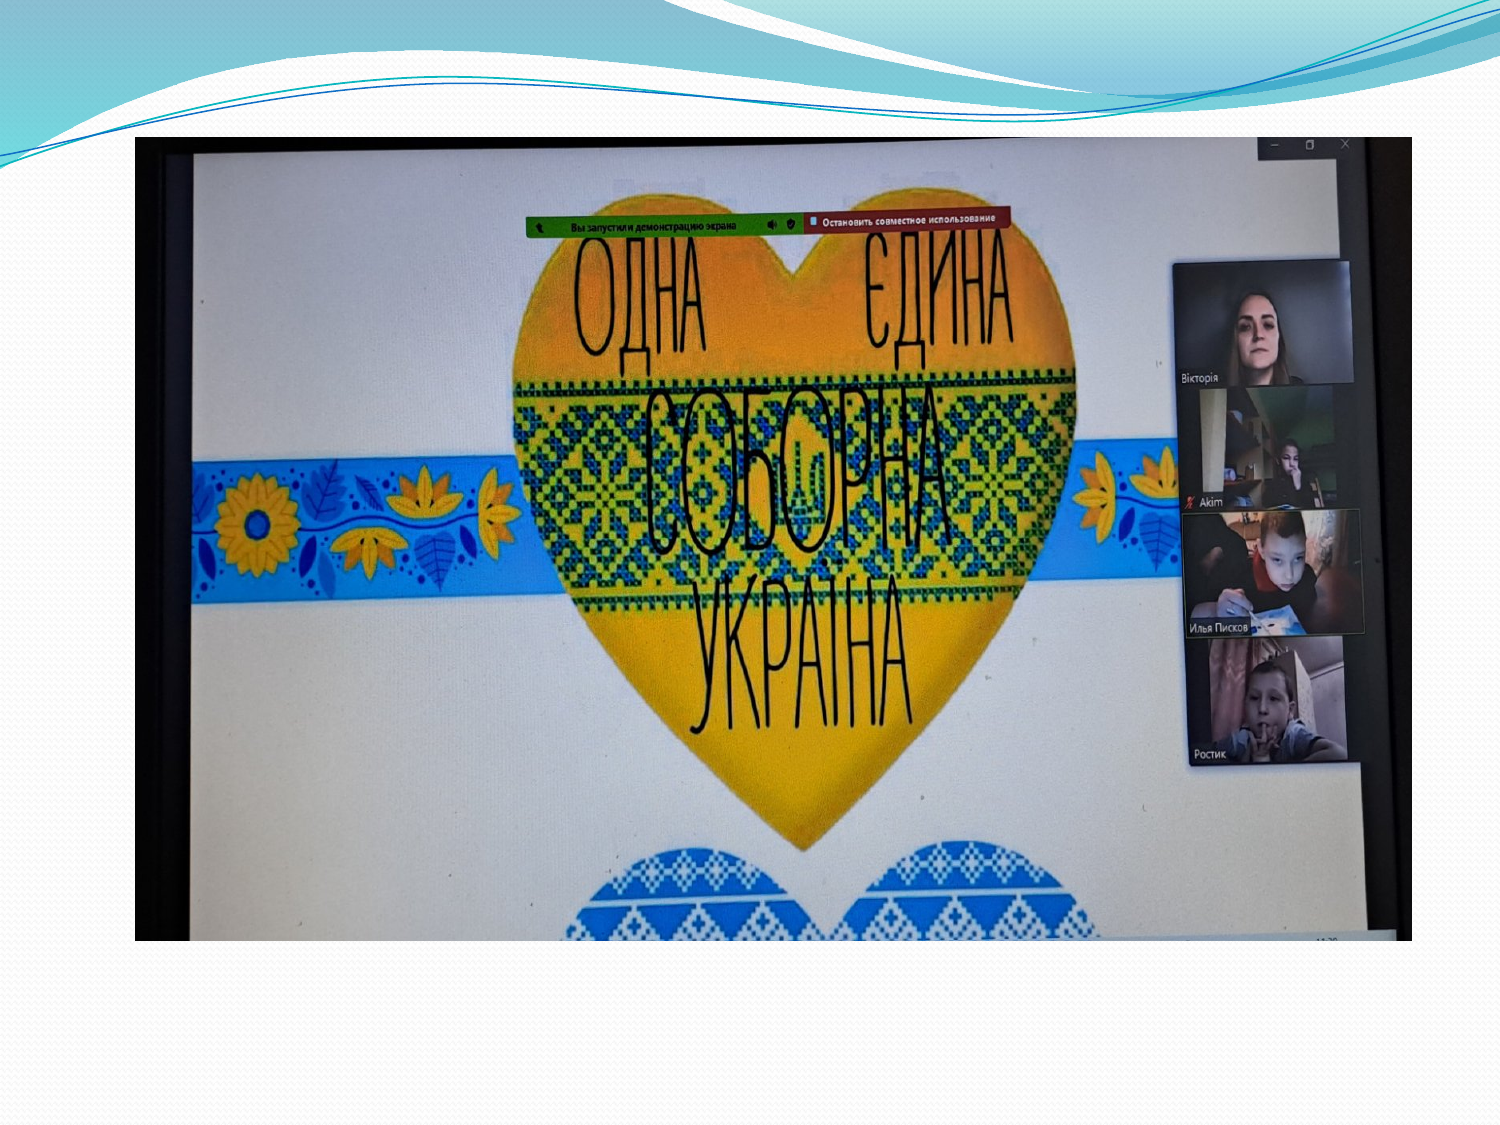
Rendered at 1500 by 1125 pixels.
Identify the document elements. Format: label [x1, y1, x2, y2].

picture [135, 136, 1412, 941]
